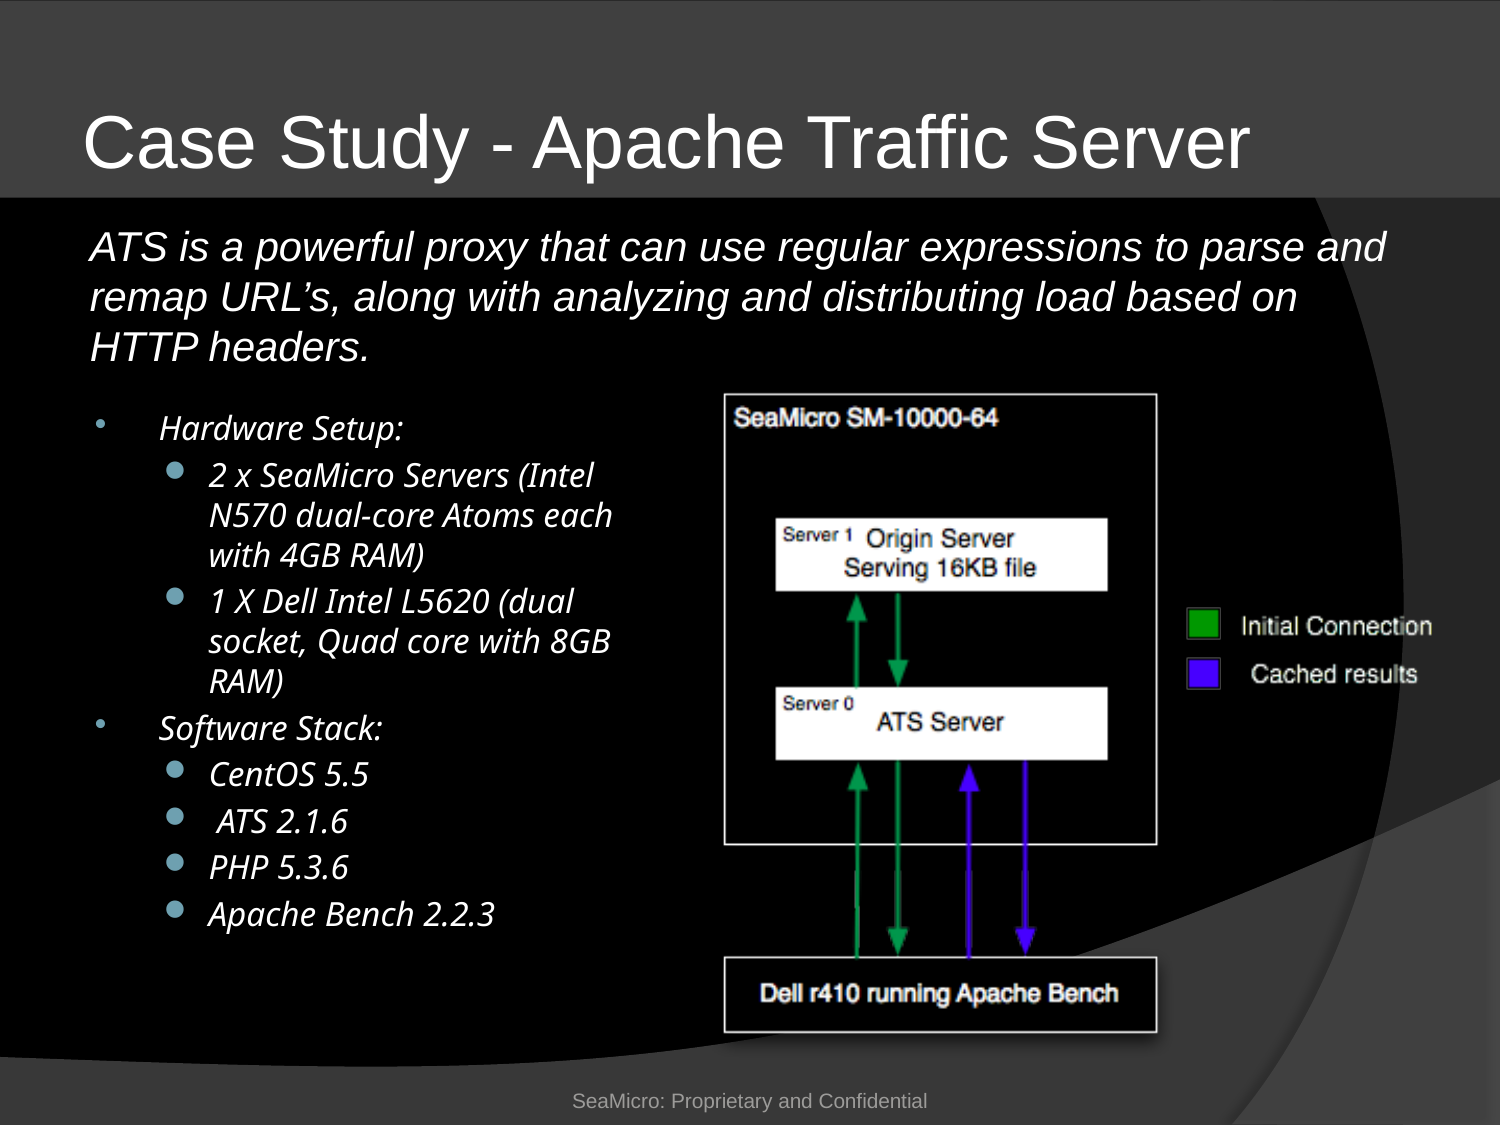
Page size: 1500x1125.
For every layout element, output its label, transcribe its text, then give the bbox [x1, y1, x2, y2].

footer SeaMicro: Proprietary and Confidential [512, 1053, 988, 1114]
text_box ATS is a powerful proxy that can use regular expressions to parse and remap URL’s, along with analyzing and distributing load based on HTTP headers. [74, 212, 1425, 428]
list Hardware Setup: 2 x SeaMicro Servers (Intel N570 dual-core Atoms each with 4GB RAM) 1 X Dell Intel L5620 (dual socket, Quad core with 8GB RAM) Software Stack: CentOS 5.5 ATS 2.1.6 PHP 5.3.6 Apache Bench 2.2.3 [74, 428, 676, 1006]
picture [699, 378, 1436, 1063]
title Case Study - Apache Traffic Server [74, 44, 1301, 212]
